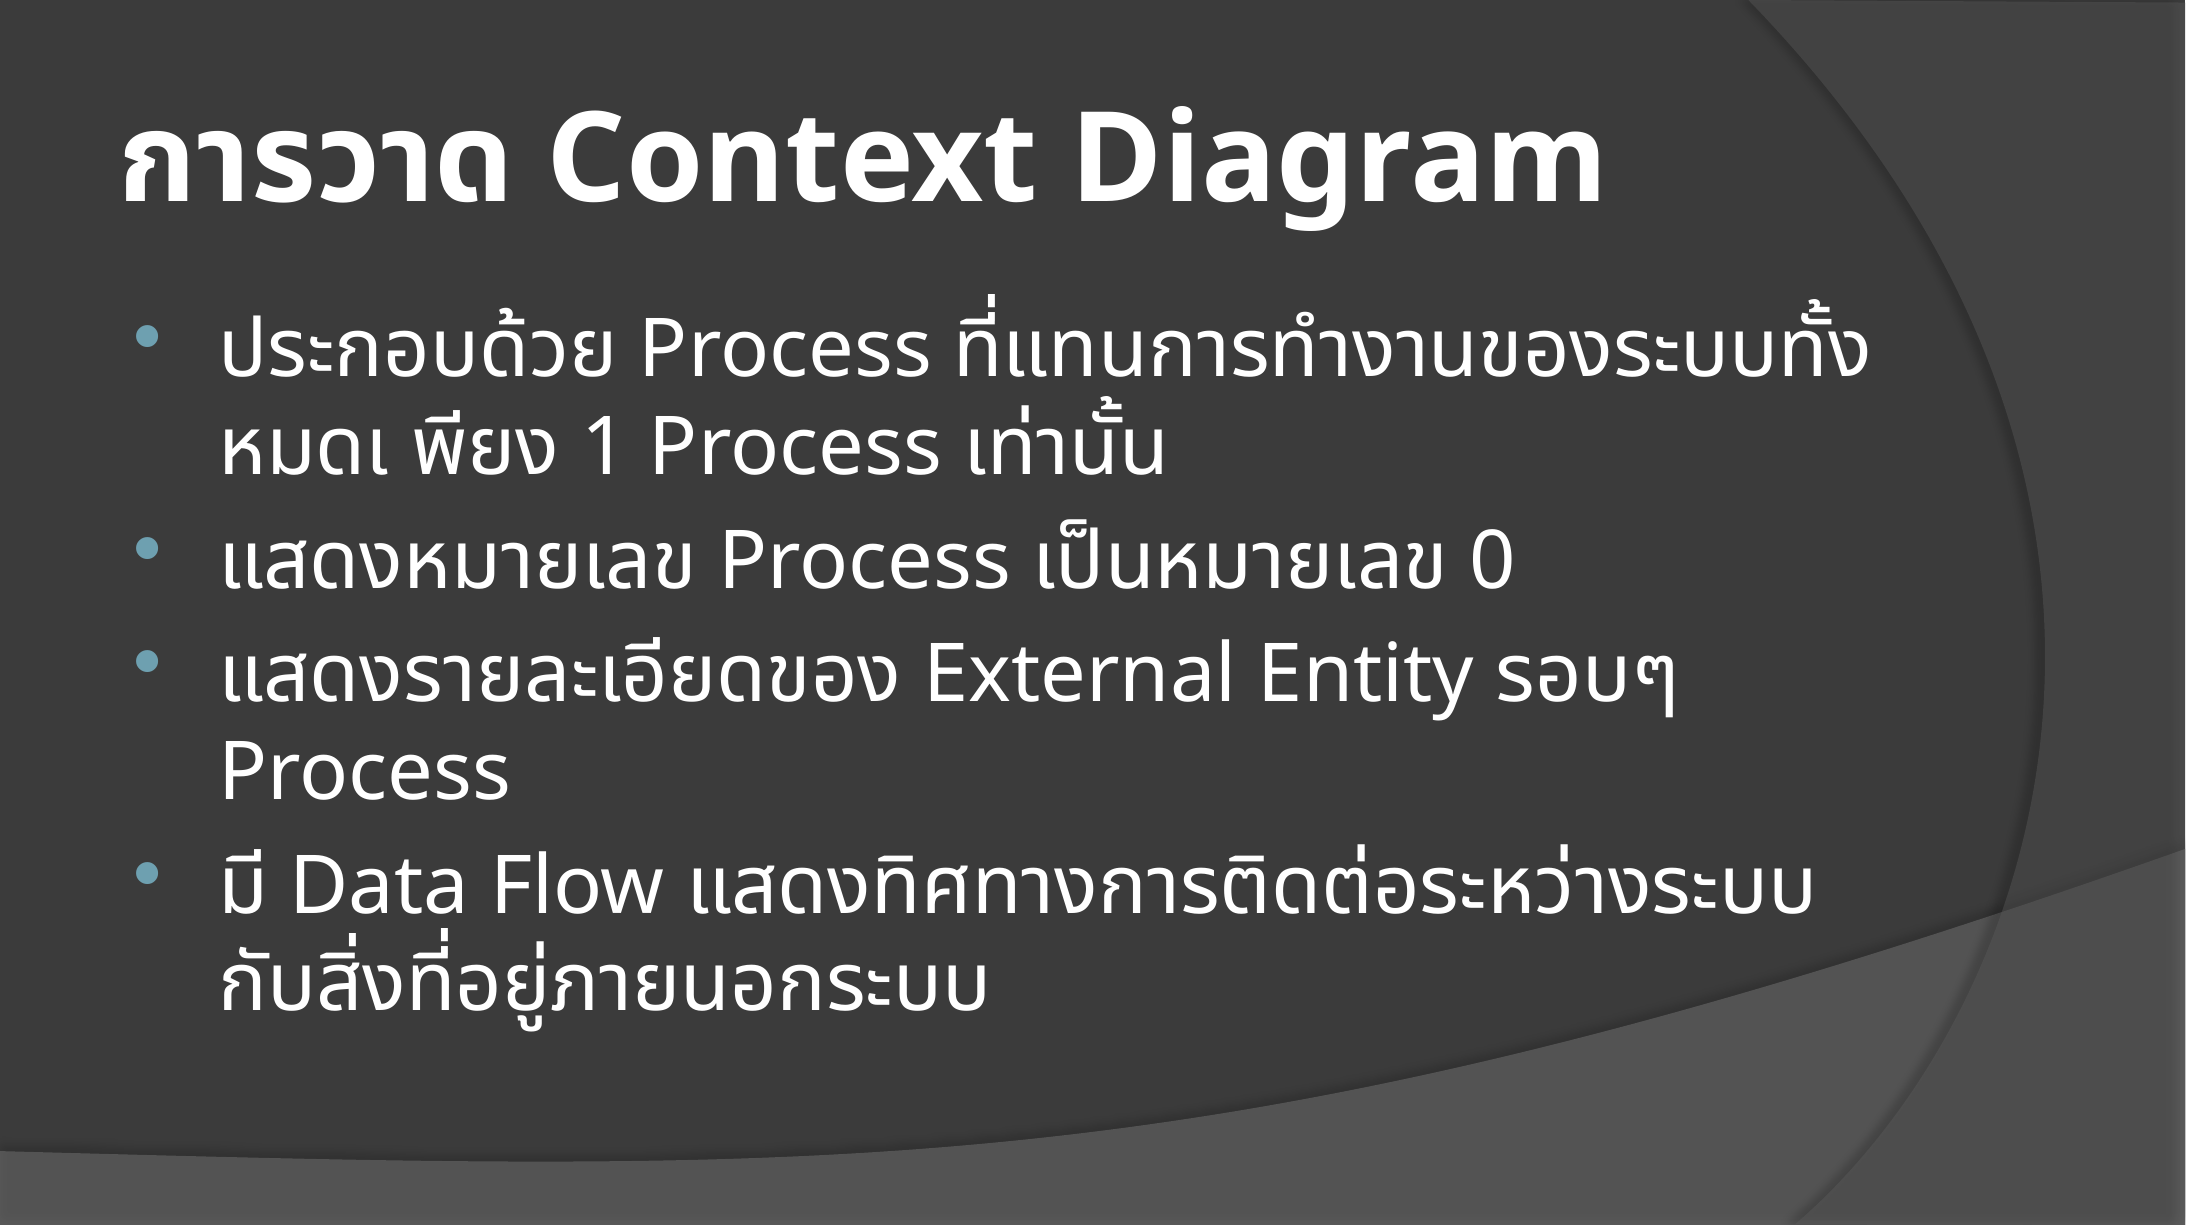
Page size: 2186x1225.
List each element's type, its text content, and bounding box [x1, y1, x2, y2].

list ประกอบด้วย Process ที่แทนการทำงานของระบบทั้งหมดเ พียง 1 Process เท่านั้น แสดงหมายเลข Process เป็นหมายเลข 0 แสดงรายละเอียดของ External Entity รอบๆ Process มี Data Flow แสดงทิศทางการติดต่อระหว่างระบบกับสิ่งที่อยู่ภายนอกระบบ [109, 285, 1894, 1095]
title การวาด Context Diagram [109, 49, 1894, 254]
